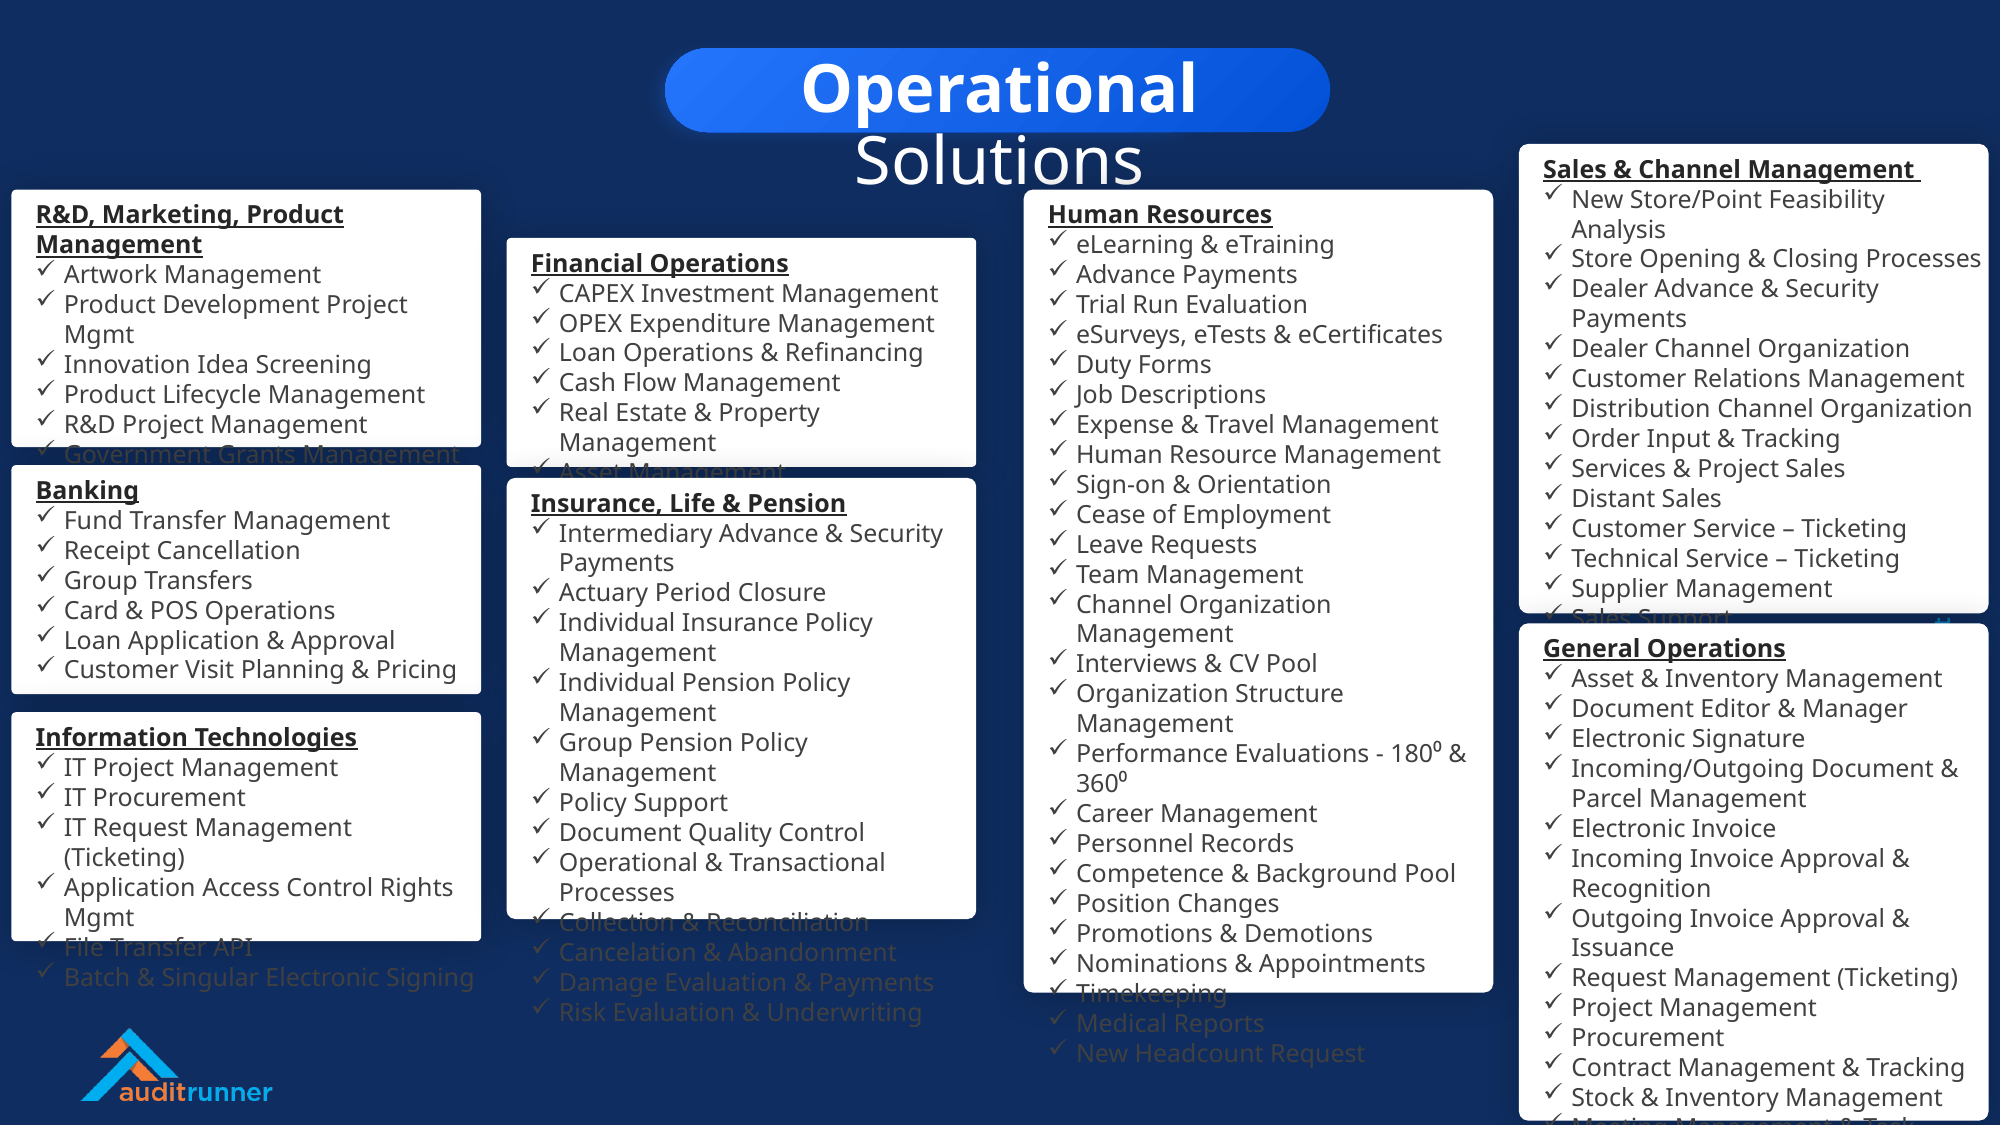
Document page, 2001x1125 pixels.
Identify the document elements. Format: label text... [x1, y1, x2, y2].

list Operational Solutions [667, 47, 1333, 133]
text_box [1518, 143, 1998, 616]
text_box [11, 712, 491, 942]
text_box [11, 465, 491, 695]
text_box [1518, 623, 1998, 1125]
picture [60, 1024, 293, 1112]
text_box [506, 477, 986, 919]
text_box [506, 237, 986, 467]
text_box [11, 189, 491, 449]
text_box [1023, 189, 1503, 1025]
